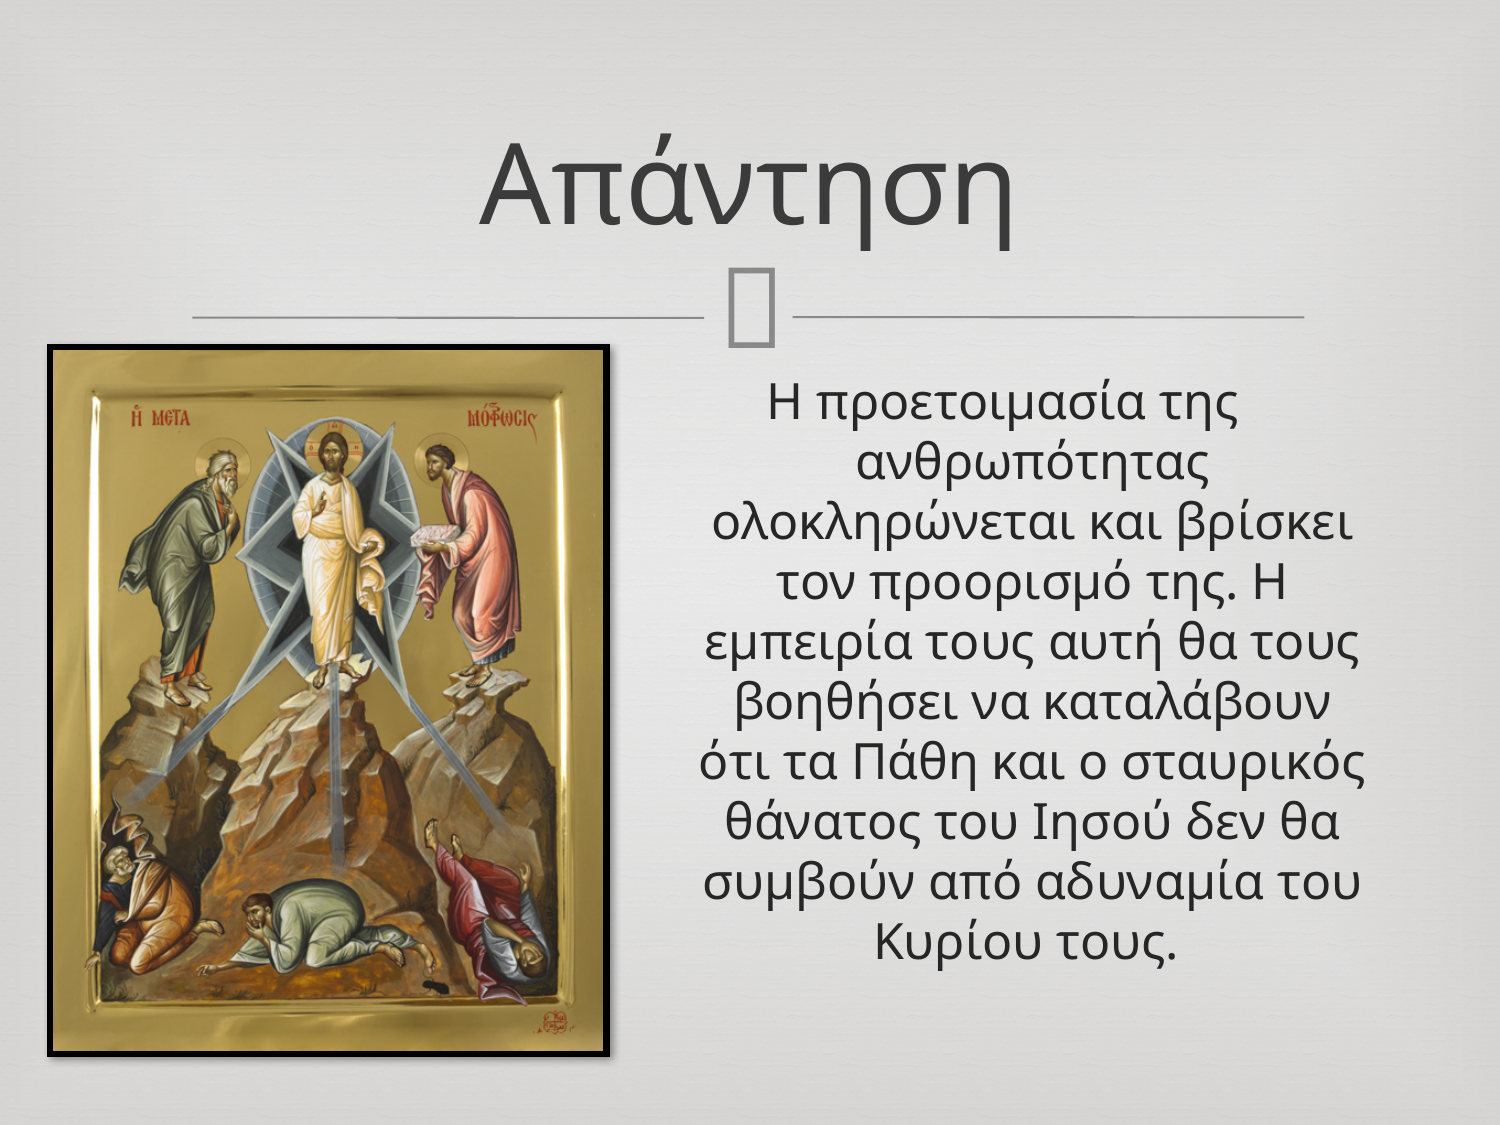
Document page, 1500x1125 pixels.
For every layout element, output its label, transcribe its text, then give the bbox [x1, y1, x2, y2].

list Η προετοιμασία της ανθρωπότητας ολοκληρώνεται και βρίσκει τον προορισμό της. Η εμπειρία τους αυτή θα τους βοηθήσει να καταλάβουν ότι τα Πάθη και ο σταυρικός θάνατος του Ιησού δεν θα συμβούν από αδυναμία του Κυρίου τους. [620, 361, 1386, 1005]
title Απάντηση [112, 93, 1386, 267]
picture [52, 349, 604, 1052]
